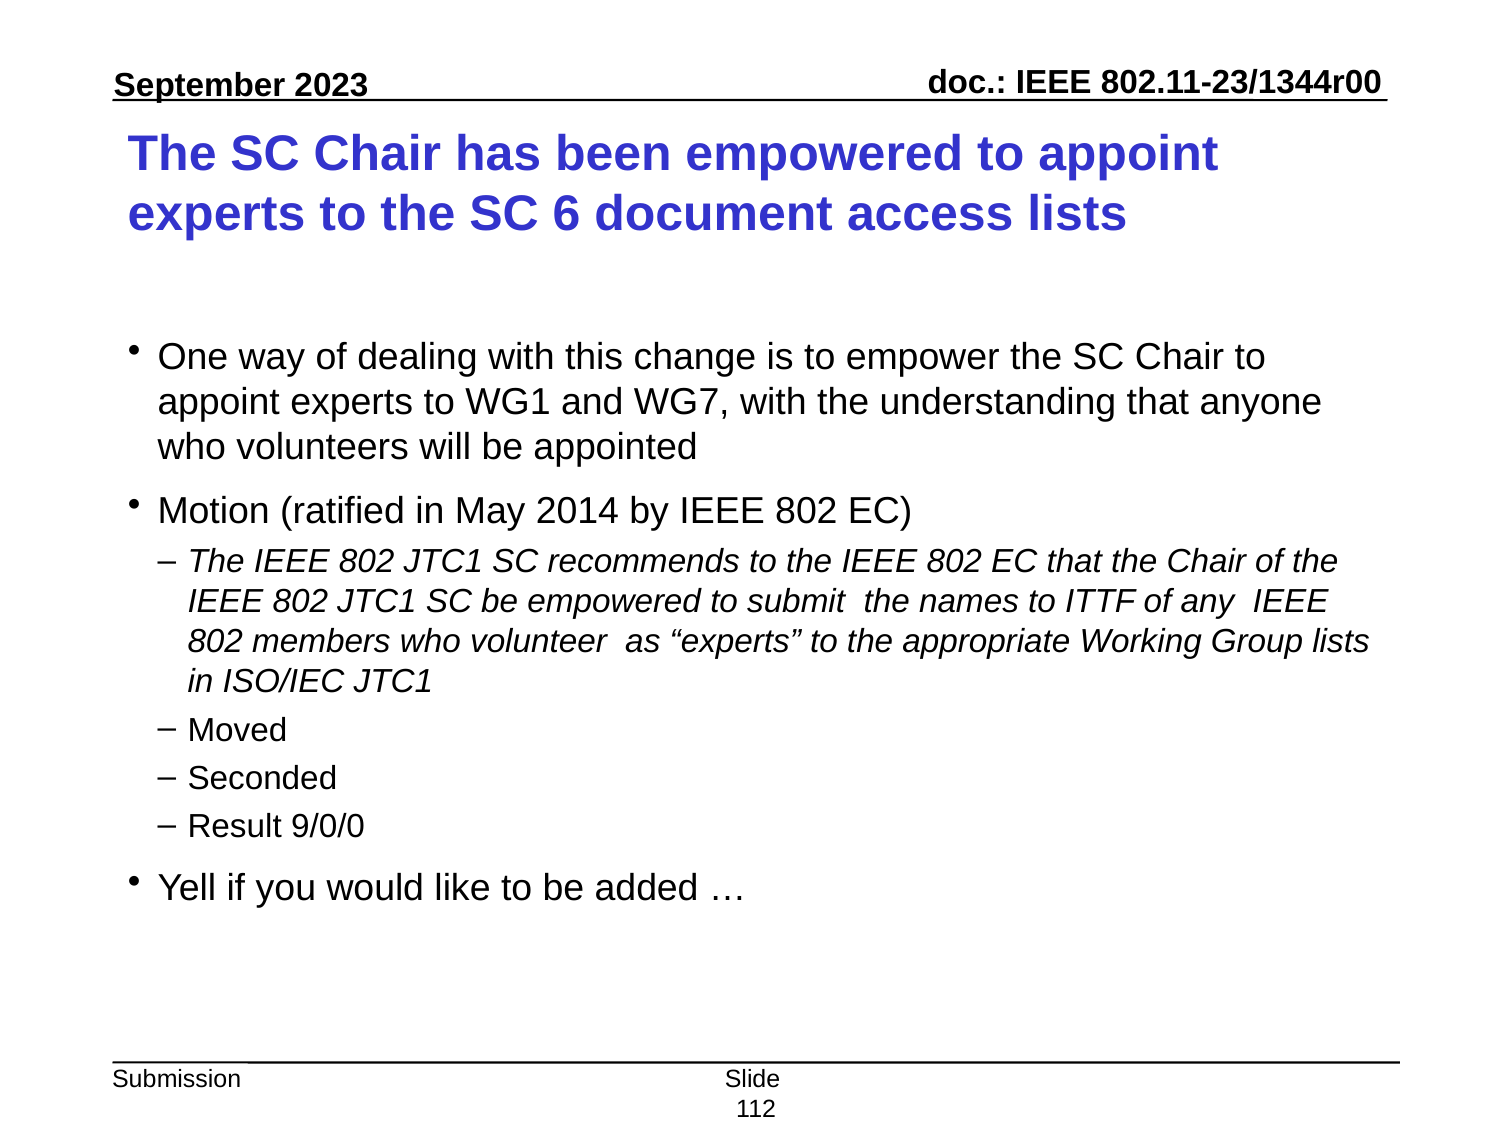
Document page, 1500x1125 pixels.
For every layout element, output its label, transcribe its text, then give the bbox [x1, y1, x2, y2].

list One way of dealing with this change is to empower the SC Chair to appoint experts to WG1 and WG7, with the understanding that anyone who volunteers will be appointed Motion (ratified in May 2014 by IEEE 802 EC) The IEEE 802 JTC1 SC recommends to the IEEE 802 EC that the Chair of the IEEE 802 JTC1 SC be empowered to submit the names to ITTF of any IEEE 802 members who volunteer as “experts” to the appropriate Working Group lists in ISO/IEC JTC1 Moved Seconded Result 9/0/0 Yell if you would like to be added … [112, 324, 1388, 1000]
slide_number Slide 112 [709, 1061, 803, 1093]
title The SC Chair has been empowered to appoint experts to the SC 6 document access lists [112, 112, 1388, 288]
